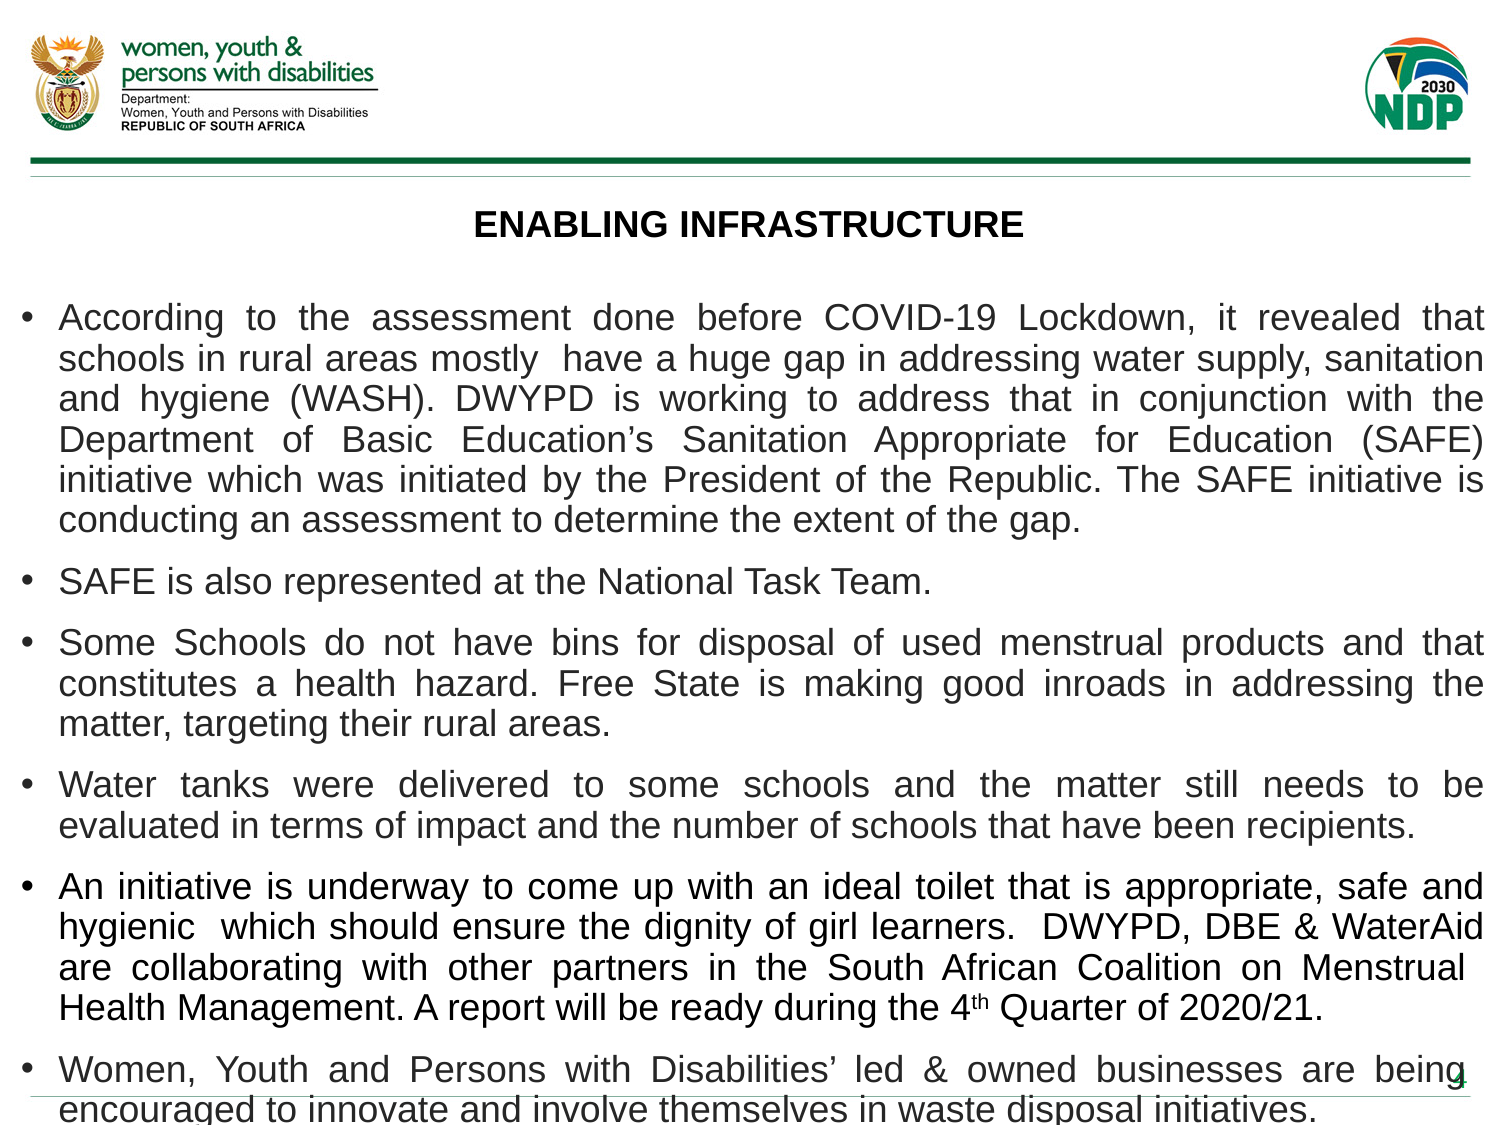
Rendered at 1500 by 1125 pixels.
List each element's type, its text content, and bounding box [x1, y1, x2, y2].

list According to the assessment done before COVID-19 Lockdown, it revealed that schools in rural areas mostly have a huge gap in addressing water supply, sanitation and hygiene (WASH). DWYPD is working to address that in conjunction with the Department of Basic Education’s Sanitation Appropriate for Education (SAFE) initiative which was initiated by the President of the Republic. The SAFE initiative is conducting an assessment to determine the extent of the gap. SAFE is also represented at the National Task Team. Some Schools do not have bins for disposal of used menstrual products and that constitutes a health hazard. Free State is making good inroads in addressing the matter, targeting their rural areas. Water tanks were delivered to some schools and the matter still needs to be evaluated in terms of impact and the number of schools that have been recipients. An initiative is underway to come up with an ideal toilet that is appropriate, safe and hygienic which should ensure the dignity of girl learners. DWYPD, DBE & WaterAid are collaborating with other partners in the South African Coalition on Menstrual Health Management. A report will be ready during the 4th Quarter of 2020/21. Women, Youth and Persons with Disabilities’ led & owned businesses are being encouraged to innovate and involve themselves in waste disposal initiatives. [5, 290, 1500, 1118]
title ENABLING INFRASTRUCTURE [32, 172, 1466, 279]
picture [1, 0, 1499, 1125]
